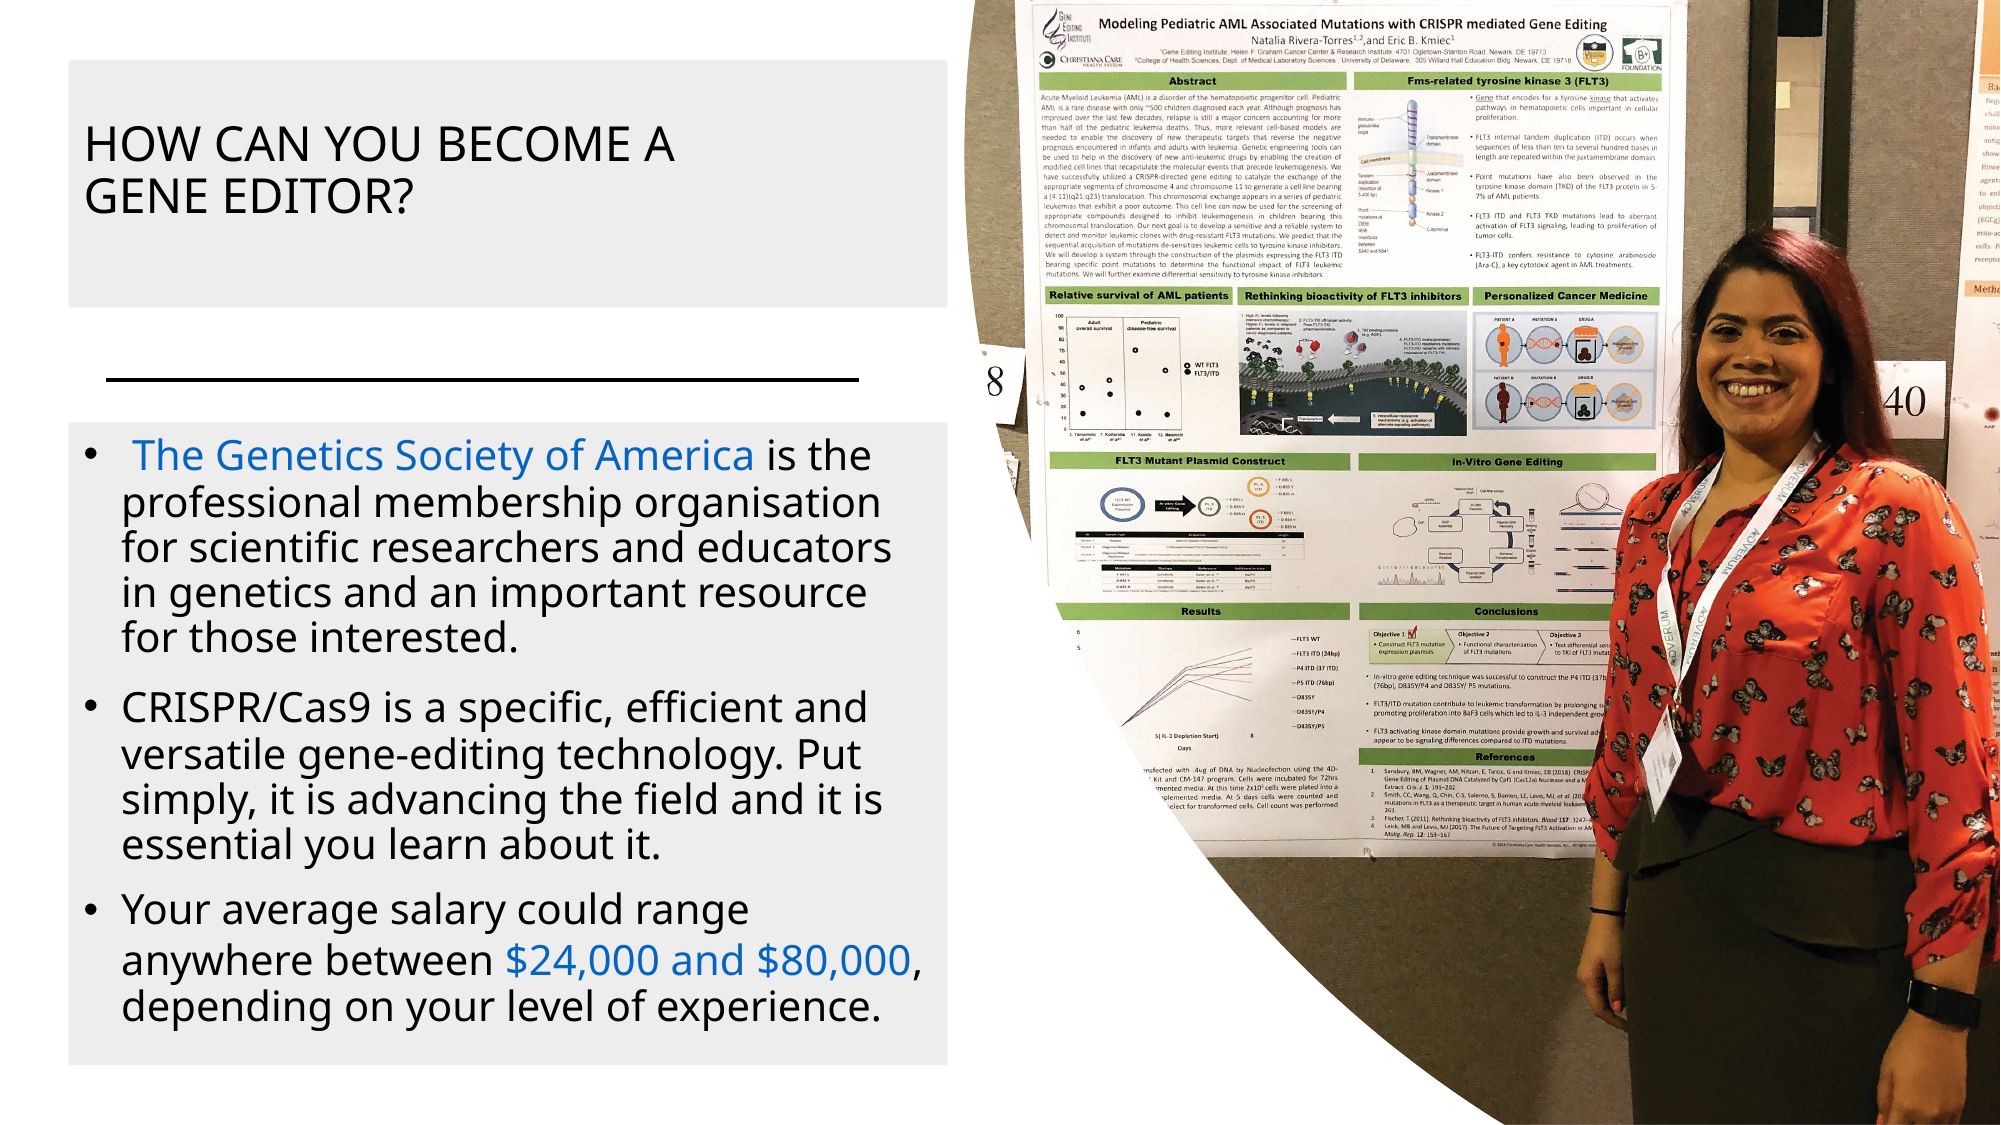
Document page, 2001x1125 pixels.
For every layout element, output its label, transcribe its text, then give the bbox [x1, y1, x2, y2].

title HOW CAN YOU BECOME A GENE EDITOR? [68, 59, 948, 308]
picture [964, 0, 2000, 1125]
list The Genetics Society of America is the professional membership organisation for scientific researchers and educators in genetics and an important resource for those interested. CRISPR/Cas9 is a specific, efficient and versatile gene-editing technology. Put simply, it is advancing the field and it is essential you learn about it. Your average salary could range anywhere between $24,000 and $80,000, depending on your level of experience. [68, 422, 948, 1066]
